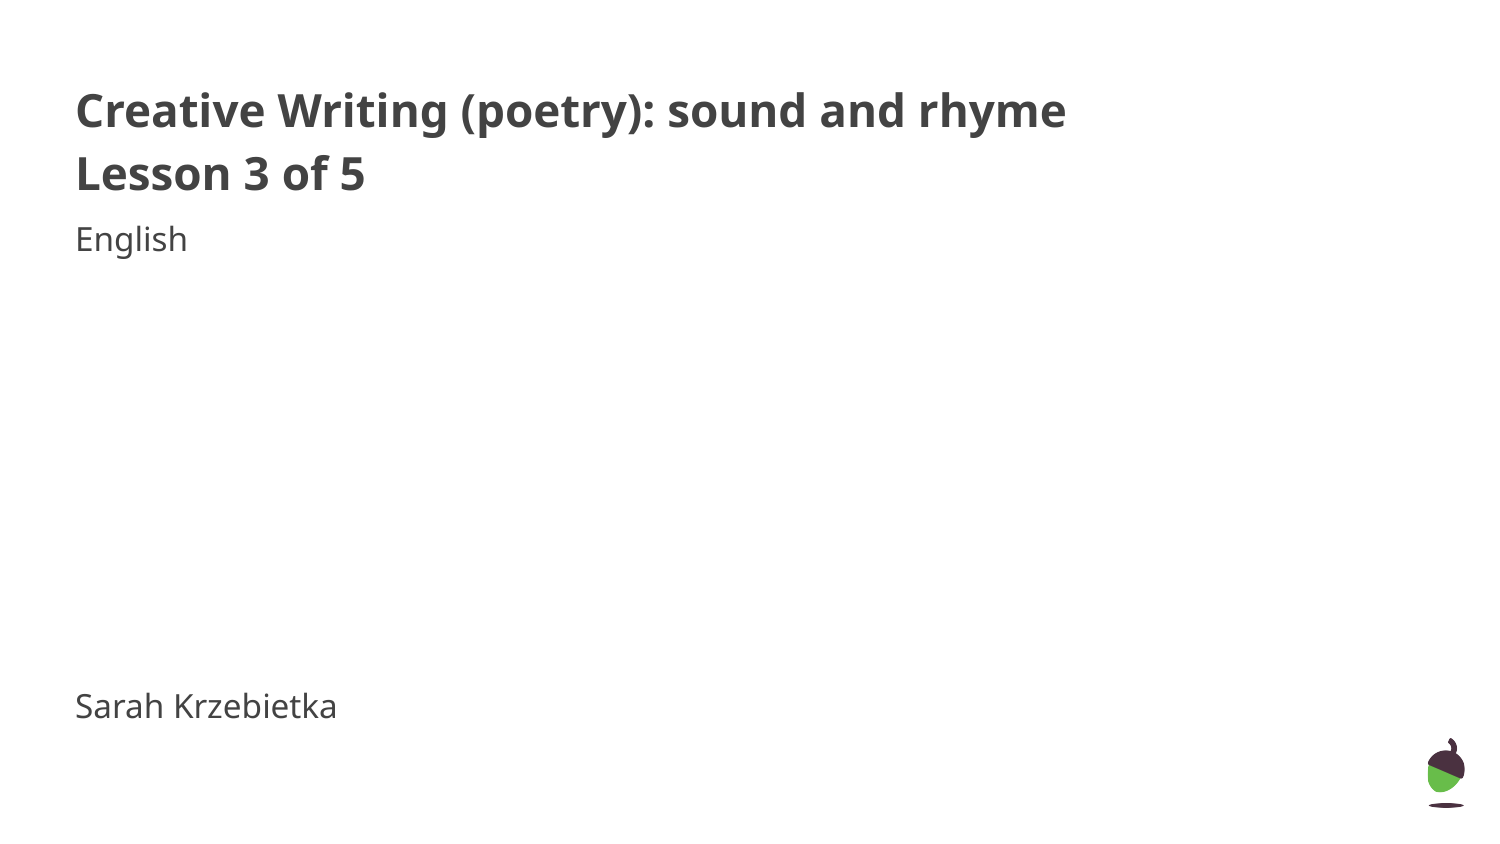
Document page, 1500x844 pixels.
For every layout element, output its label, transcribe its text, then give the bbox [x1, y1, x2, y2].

subtitle Sarah Krzebietka [75, 673, 724, 776]
list English [75, 206, 1425, 725]
title Creative Writing (poetry): sound and rhyme Lesson 3 of 5 [75, 72, 1159, 206]
picture [1427, 738, 1465, 808]
